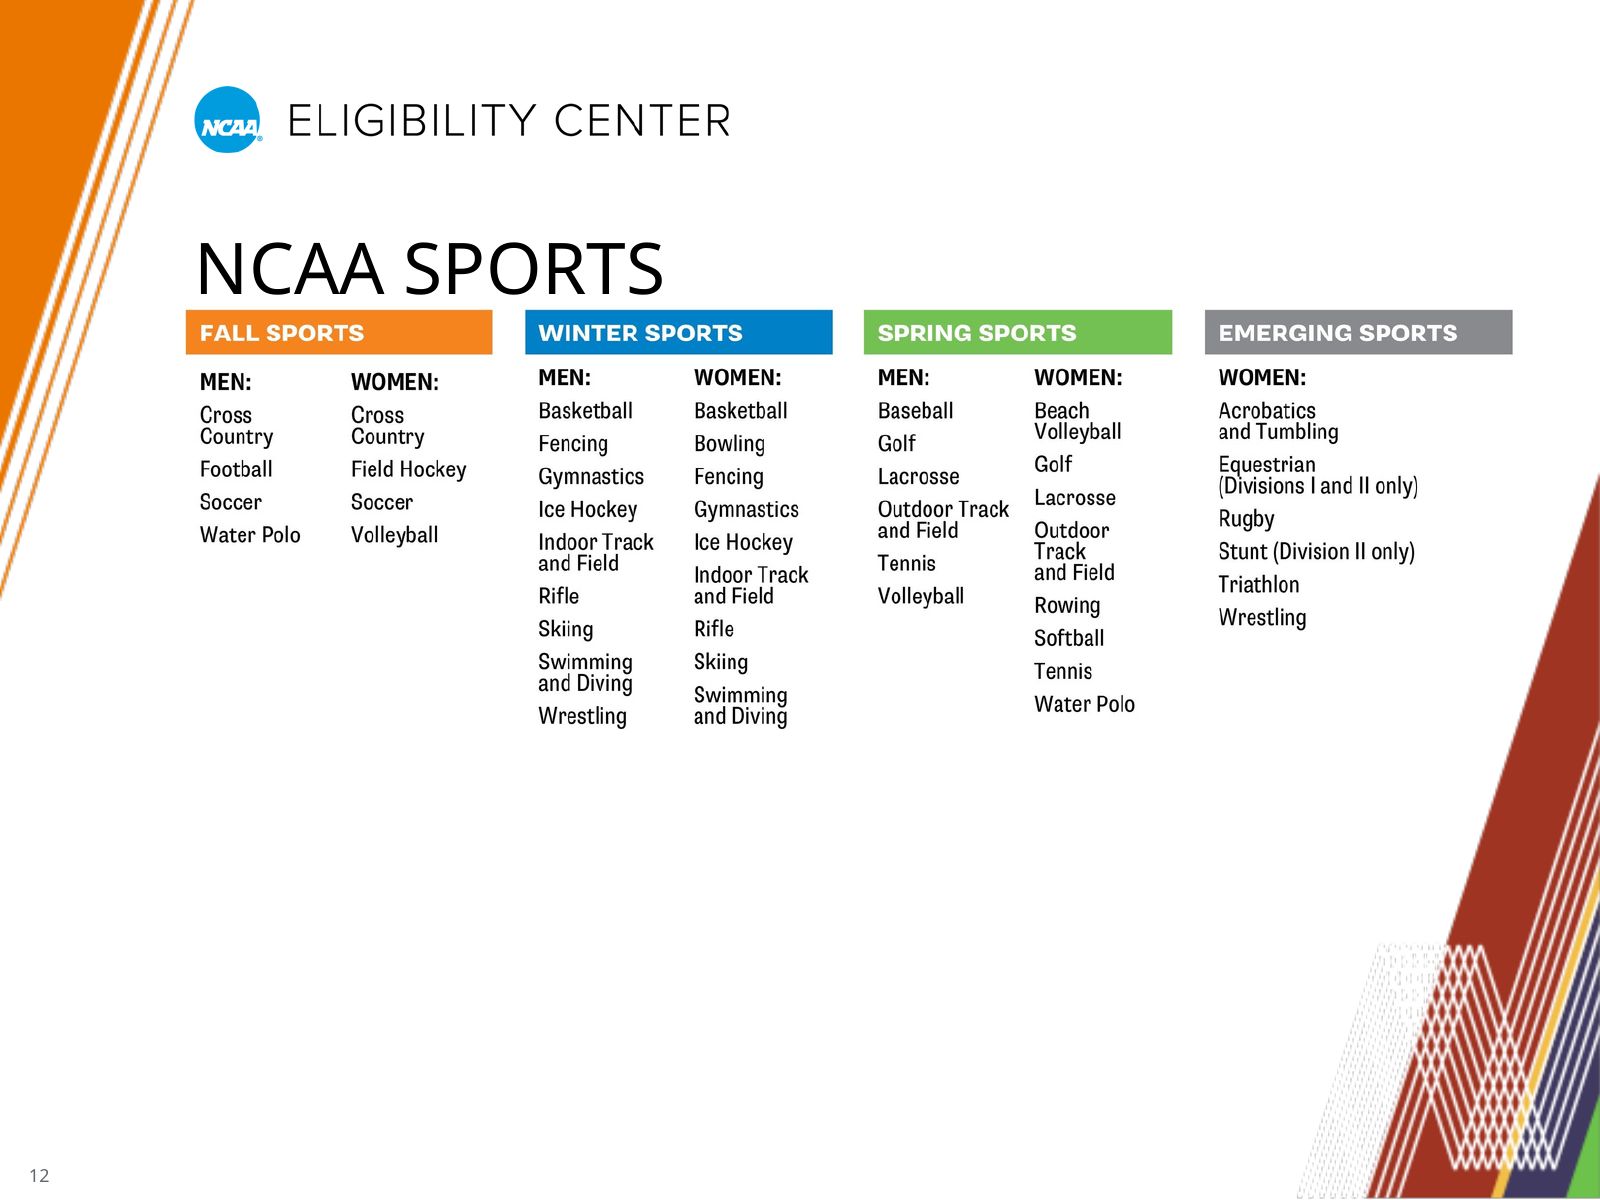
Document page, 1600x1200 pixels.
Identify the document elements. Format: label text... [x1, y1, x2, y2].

text_box [196, 86, 729, 153]
text_box [177, 305, 1514, 730]
text_box [1287, 462, 1600, 1200]
text_box NCAA SPORTS [194, 209, 729, 309]
text_box [0, 0, 196, 601]
text_box 12 [28, 1161, 51, 1187]
